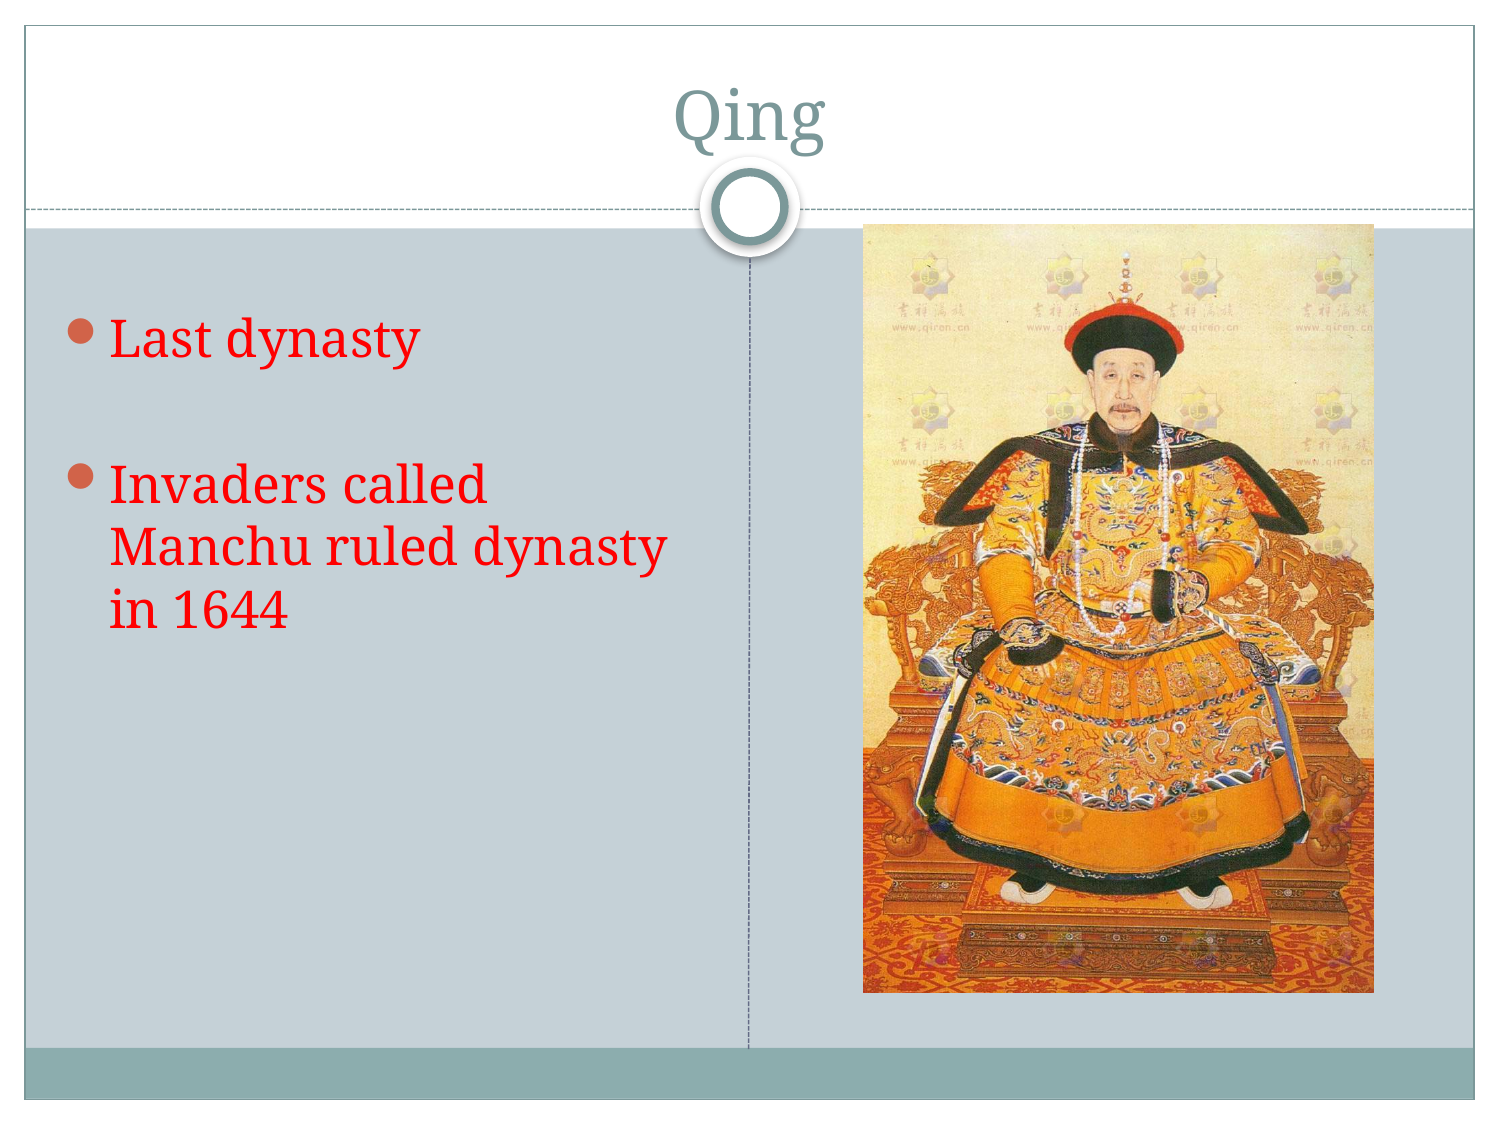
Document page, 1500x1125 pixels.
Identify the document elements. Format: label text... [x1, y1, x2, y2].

list Last dynasty Invaders called Manchu ruled dynasty in 1644 [49, 224, 712, 993]
title Qing [49, 37, 1450, 162]
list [863, 224, 1375, 994]
